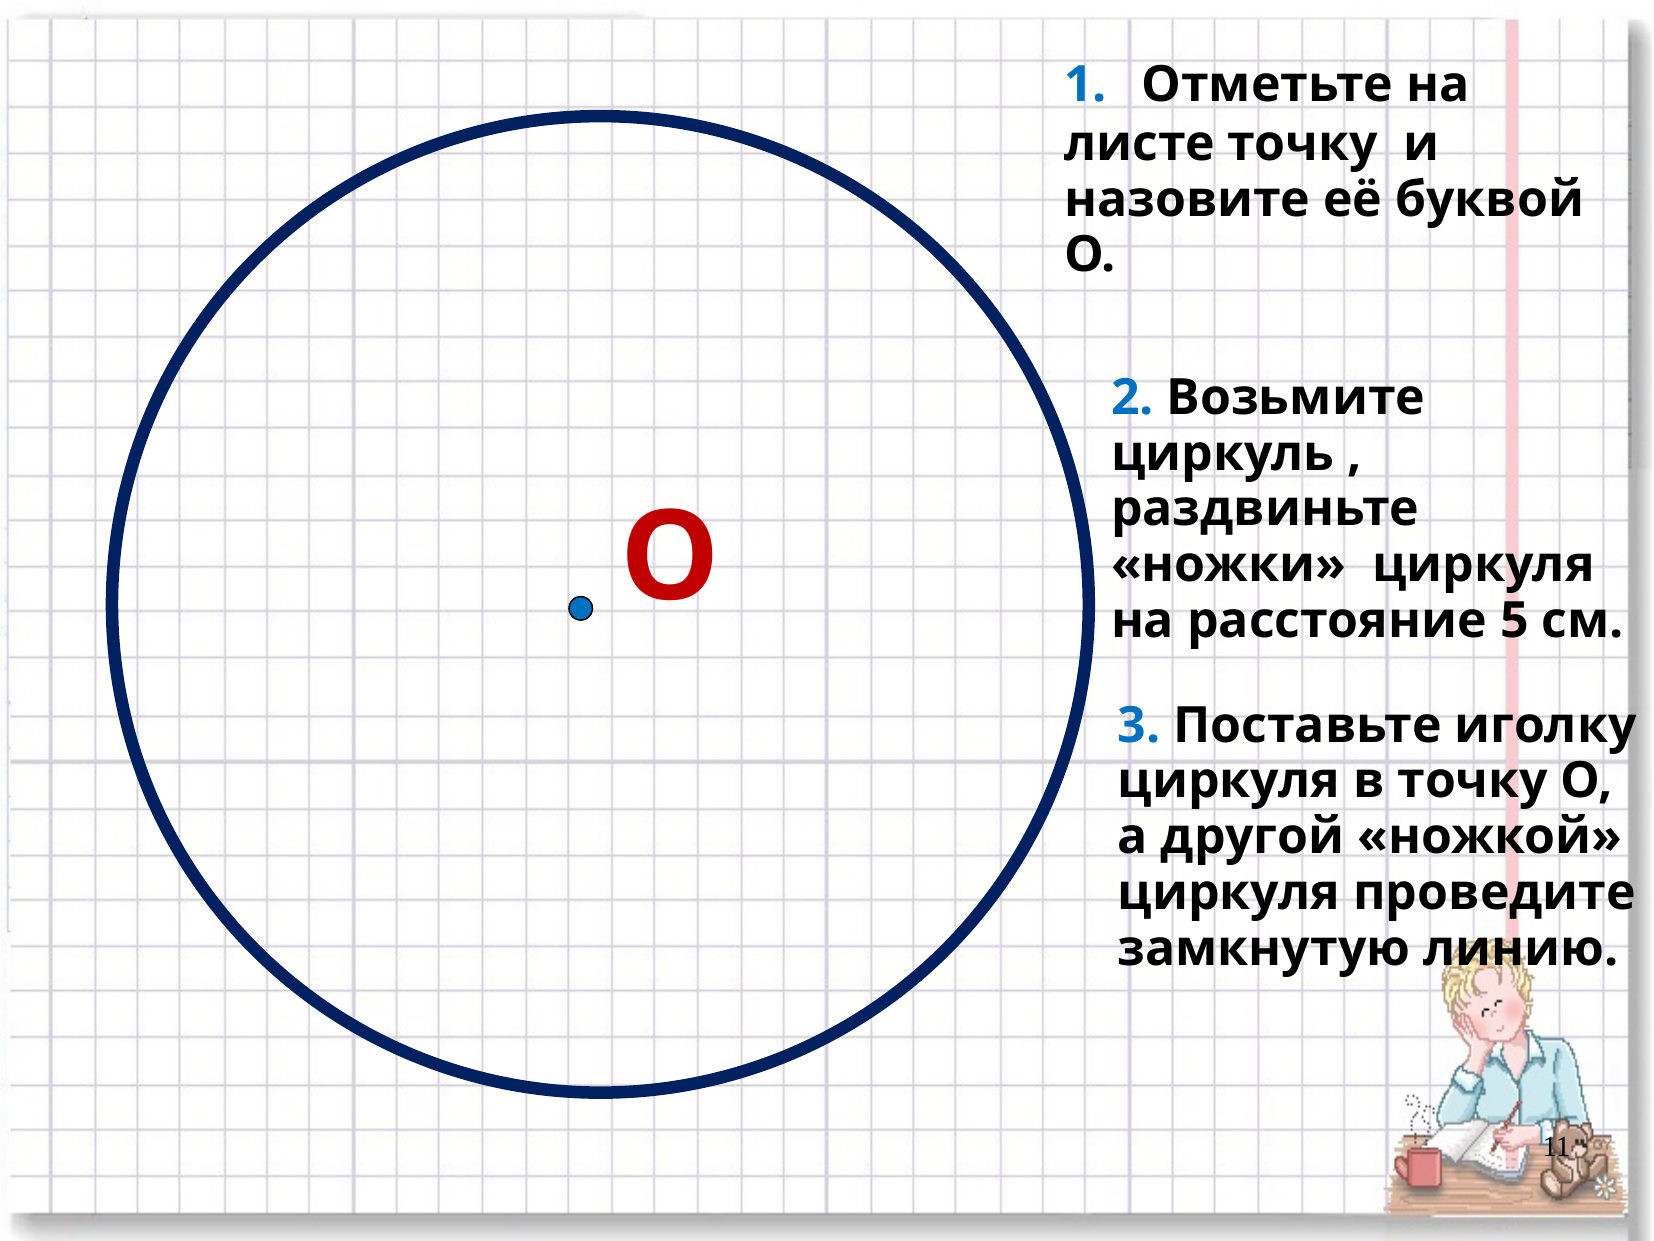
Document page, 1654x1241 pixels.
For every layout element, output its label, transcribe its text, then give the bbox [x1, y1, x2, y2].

picture [0, 0, 1654, 1241]
slide_number 11 [1185, 1129, 1571, 1216]
text_box 1. Отметьте на листе точку и назовите её буквой О. [1049, 34, 1601, 291]
text_box 2. Возьмите циркуль , раздвиньте «ножки» циркуля на расстояние 5 см. [1096, 362, 1654, 656]
text_box [111, 116, 1089, 1093]
text_box 3. Поставьте иголку циркуля в точку О, а другой «ножкой» циркуля проведите замкнутую линию. [1102, 690, 1654, 984]
